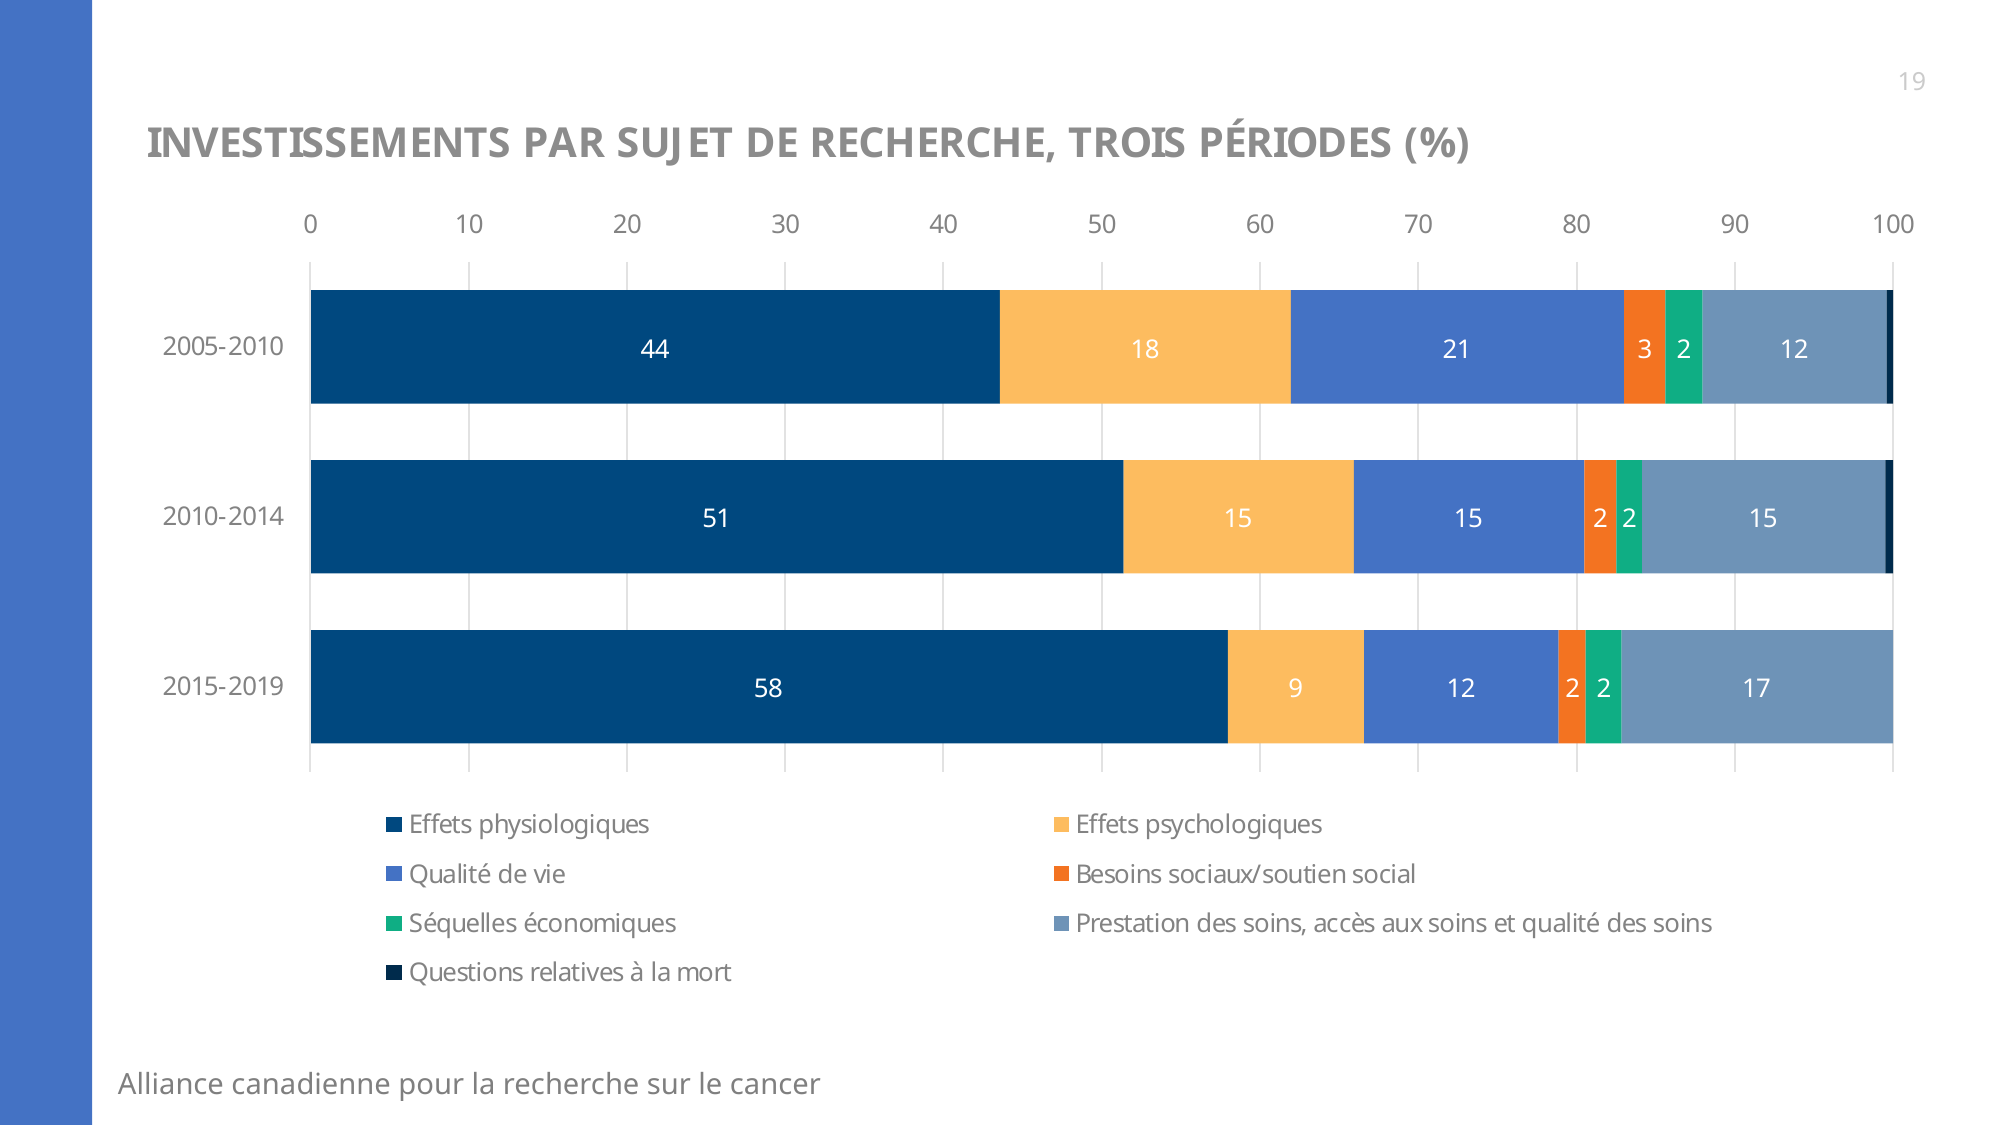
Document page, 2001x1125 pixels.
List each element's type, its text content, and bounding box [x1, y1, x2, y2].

slide_number 19 [1491, 52, 1942, 113]
picture [139, 112, 1914, 1029]
